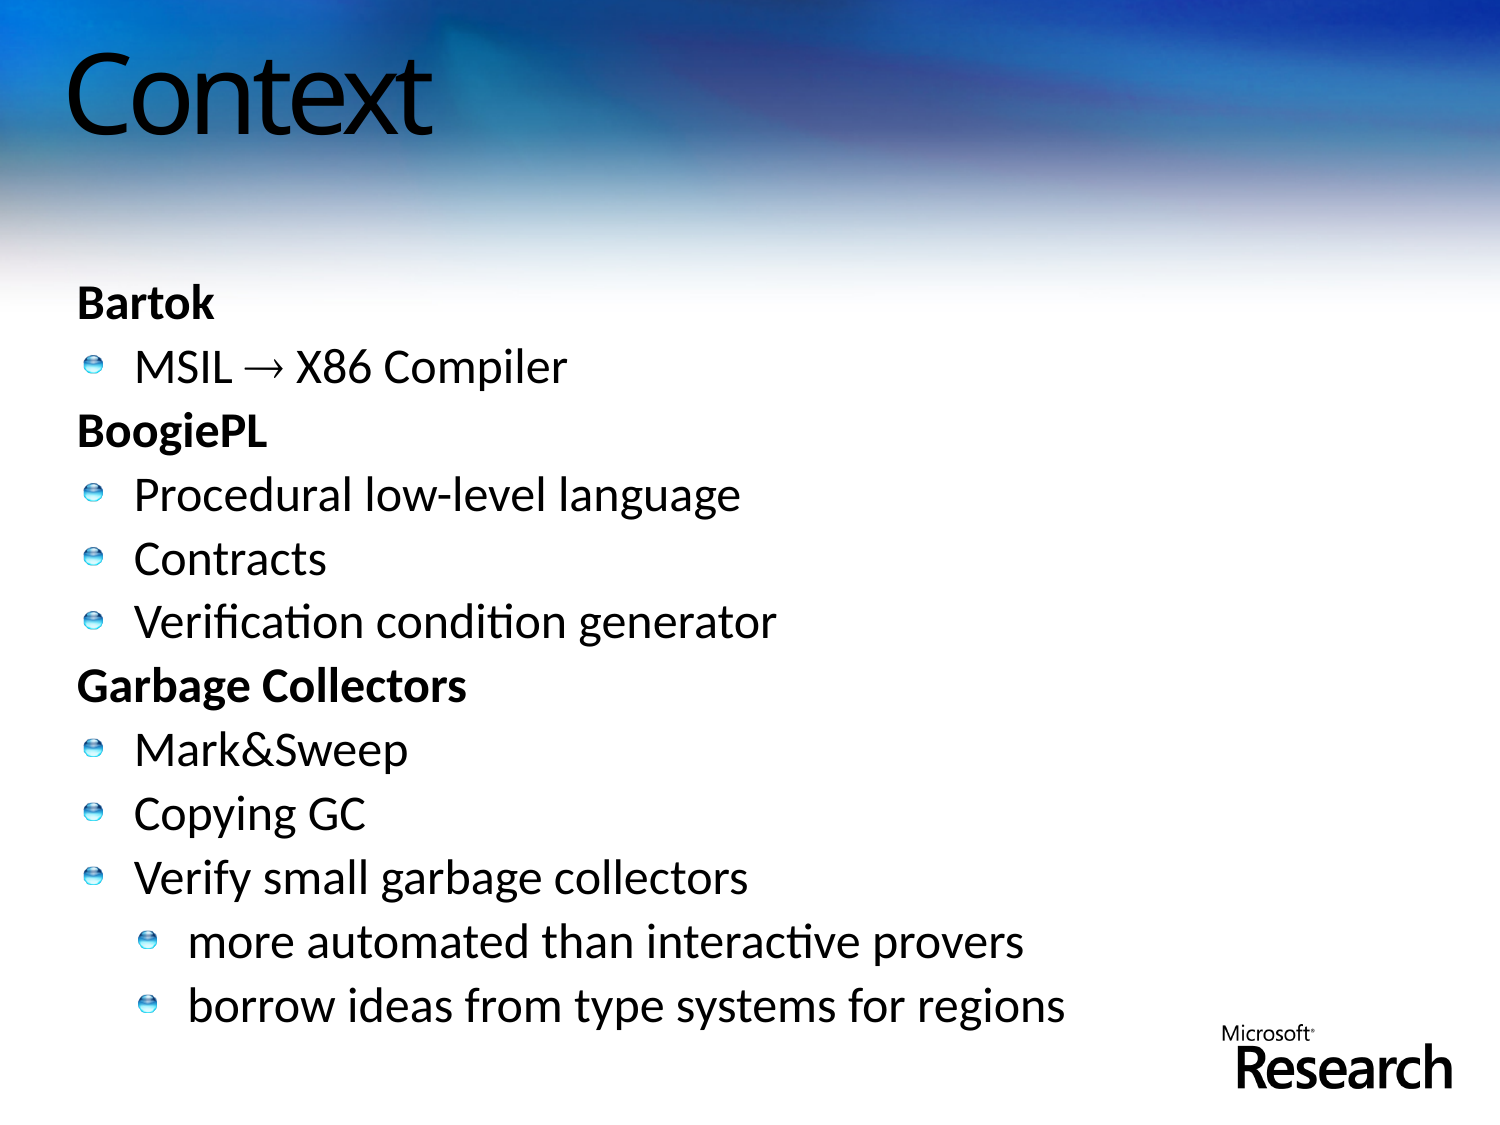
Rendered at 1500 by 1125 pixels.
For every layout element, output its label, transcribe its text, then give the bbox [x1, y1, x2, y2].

title Context [62, 37, 1438, 162]
list Bartok MSIL  X86 Compiler BoogiePL Procedural low-level language Contracts Verification condition generator Garbage Collectors Mark&Sweep Copying GC Verify small garbage collectors more automated than interactive provers borrow ideas from type systems for regions [76, 276, 1426, 1109]
picture [0, 0, 1500, 1125]
